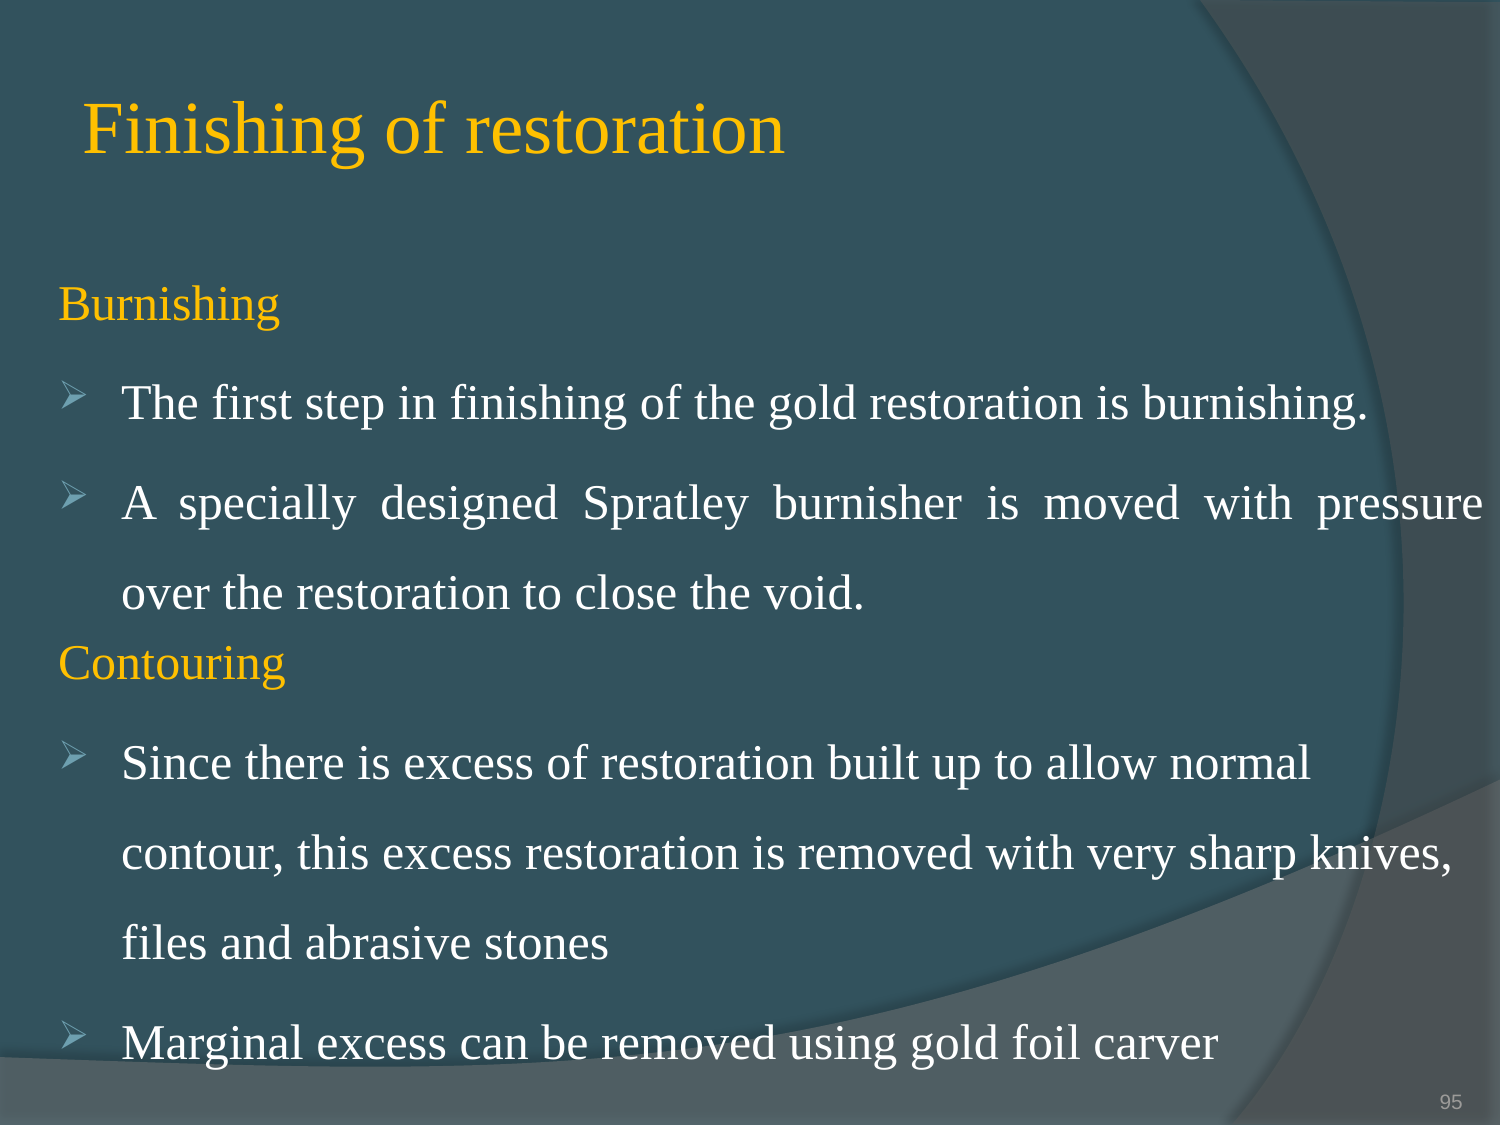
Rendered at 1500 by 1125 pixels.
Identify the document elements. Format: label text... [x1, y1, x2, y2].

title Finishing of restoration [75, 75, 1413, 263]
list Burnishing The first step in finishing of the gold restoration is burnishing. A specially designed Spratley burnisher is moved with pressure over the restoration to close the void. Contouring Since there is excess of restoration built up to allow normal contour, this excess restoration is removed with very sharp knives, files and abrasive stones Marginal excess can be removed using gold foil carver [37, 262, 1500, 1025]
slide_number 95 [1337, 1053, 1463, 1114]
